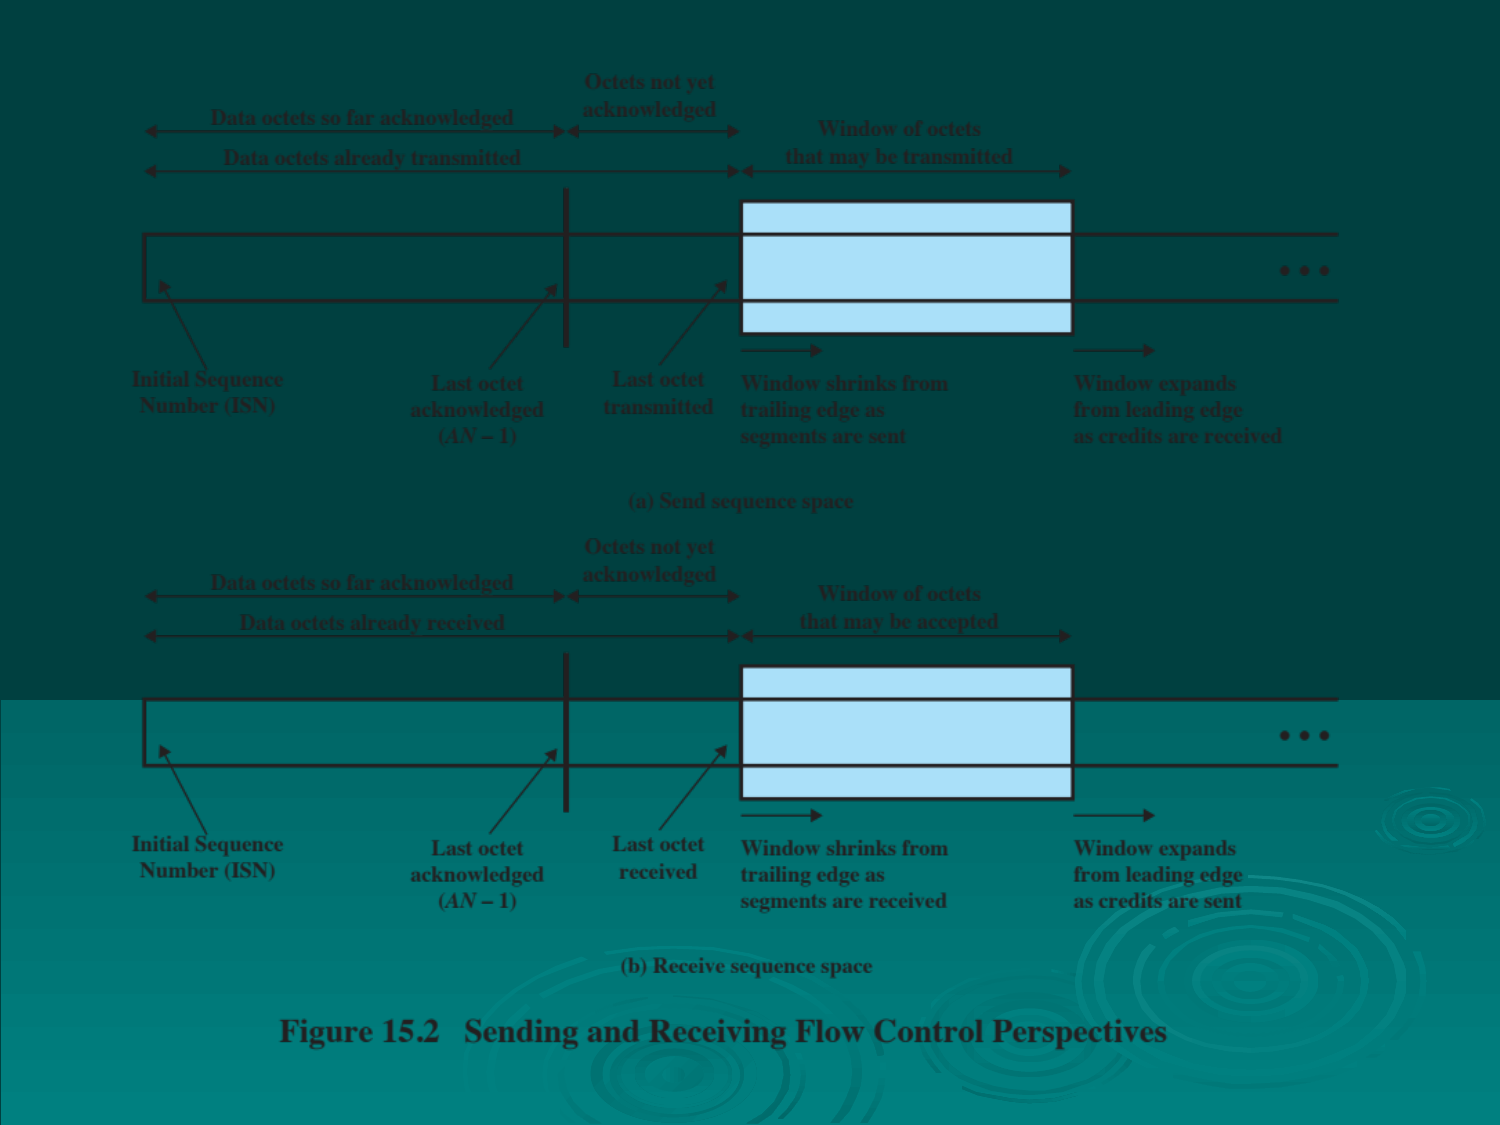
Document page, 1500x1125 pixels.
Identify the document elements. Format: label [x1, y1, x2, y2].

picture [74, 39, 1386, 1073]
